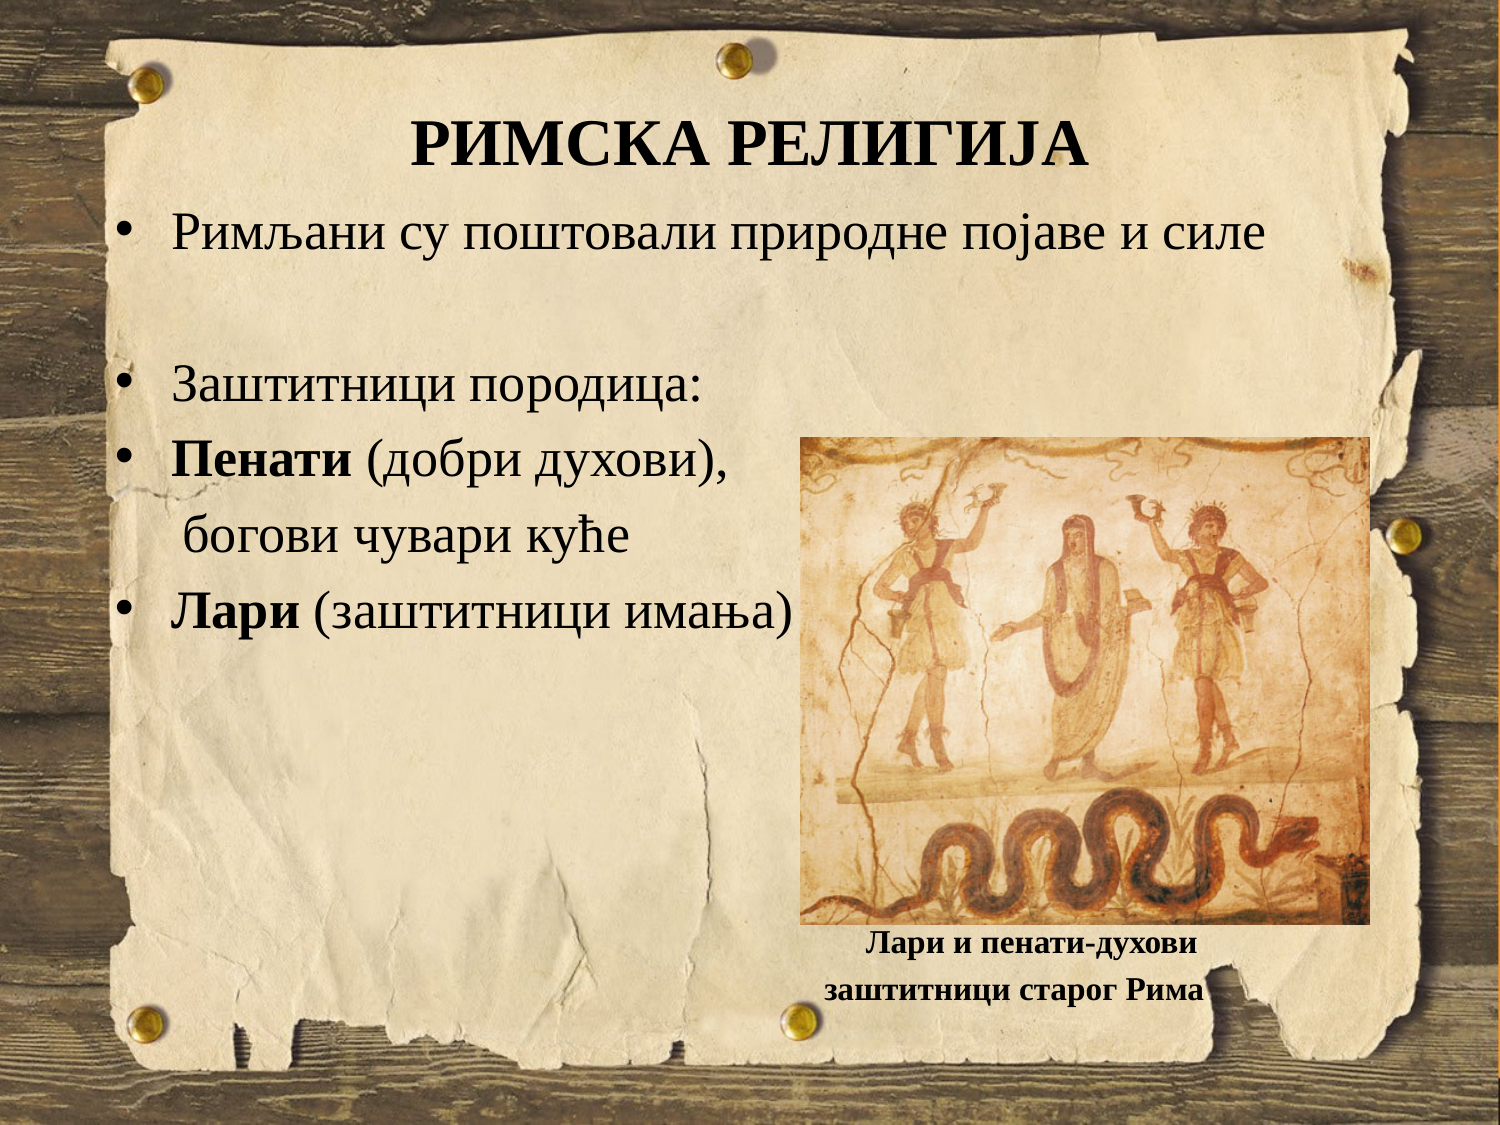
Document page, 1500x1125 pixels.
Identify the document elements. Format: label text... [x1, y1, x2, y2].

list Римљани су поштовали природне појаве и силе Заштитници породица: Пенати (добри духови), богови чувари куће Лари (заштитници имања) Лари и пенати-духови заштитници старог Рима [99, 187, 1425, 1075]
title РИМСКА РЕЛИГИЈА [75, 45, 1425, 233]
picture [0, 0, 1500, 1125]
